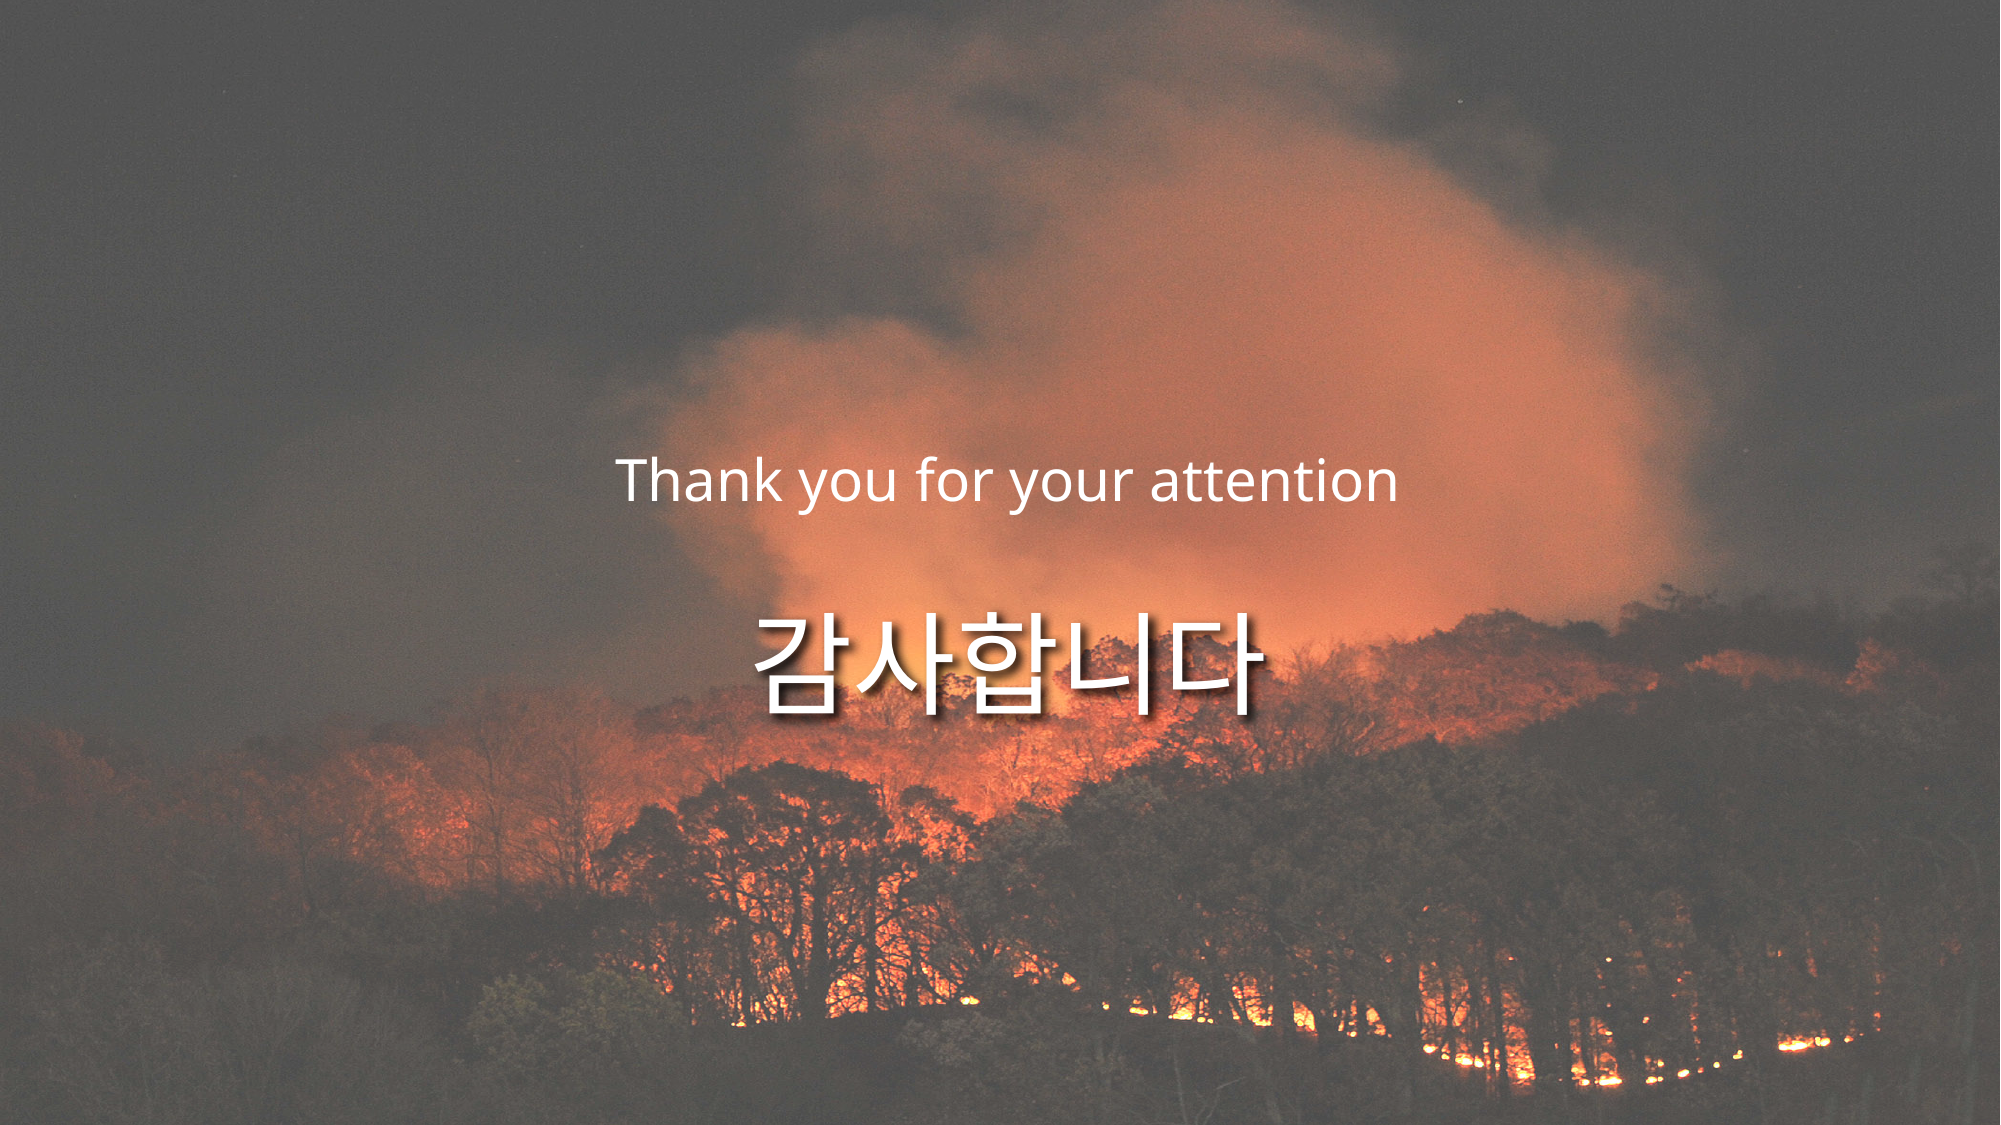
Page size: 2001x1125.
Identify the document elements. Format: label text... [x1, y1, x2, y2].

table_cell [0, 0, 2000, 1125]
text_box Thank you for your attention [465, 435, 1551, 520]
text_box 감사합니다 [305, 601, 1711, 743]
